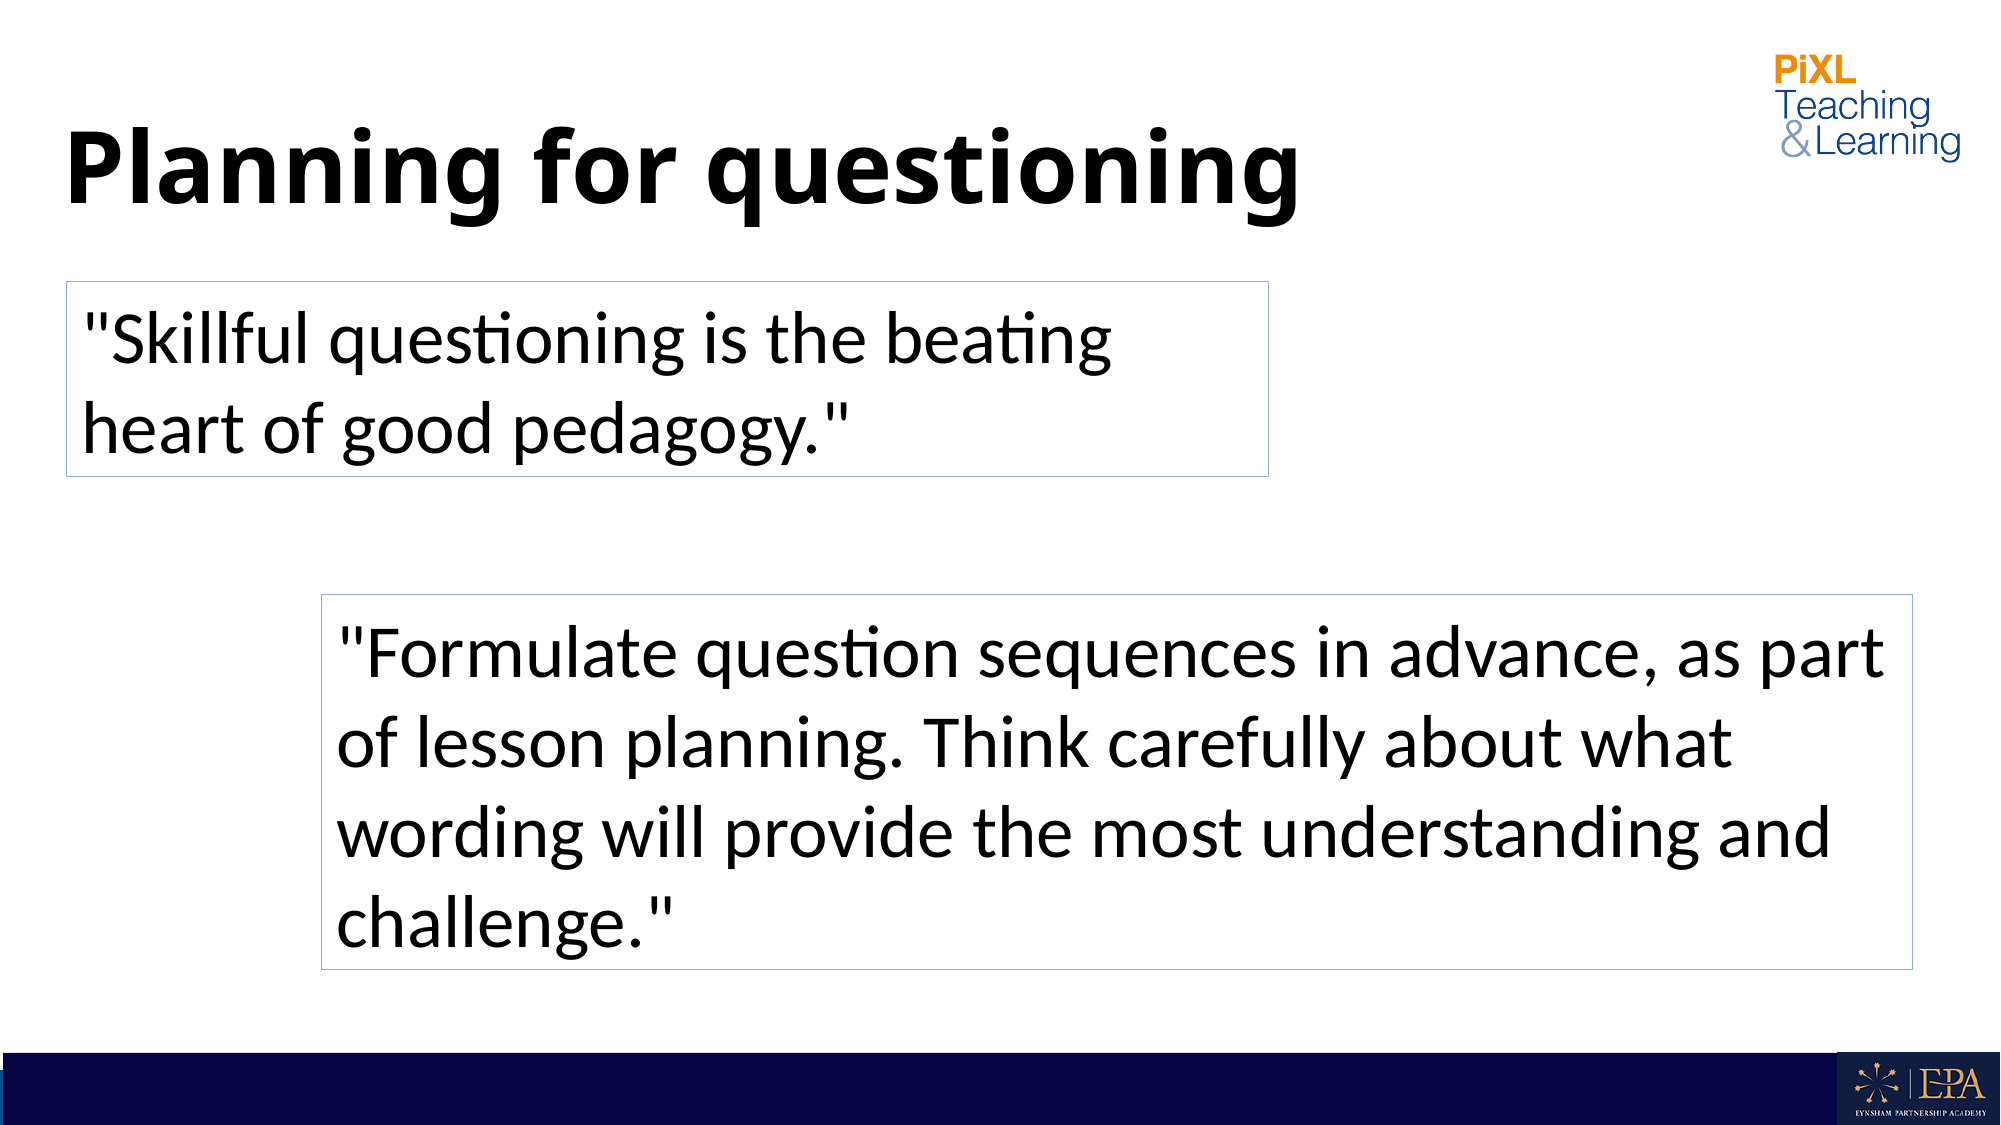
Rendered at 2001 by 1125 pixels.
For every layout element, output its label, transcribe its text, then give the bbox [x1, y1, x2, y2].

title Planning for questioning [47, 62, 1773, 280]
text_box "Skillful questioning is the beating heart of good pedagogy." [66, 281, 1269, 477]
picture [1837, 1052, 2001, 1125]
text_box "Formulate question sequences in advance, as part of lesson planning. Think carefully about what wording will provide the most understanding and challenge." [321, 594, 1913, 970]
picture [1744, 42, 1981, 196]
